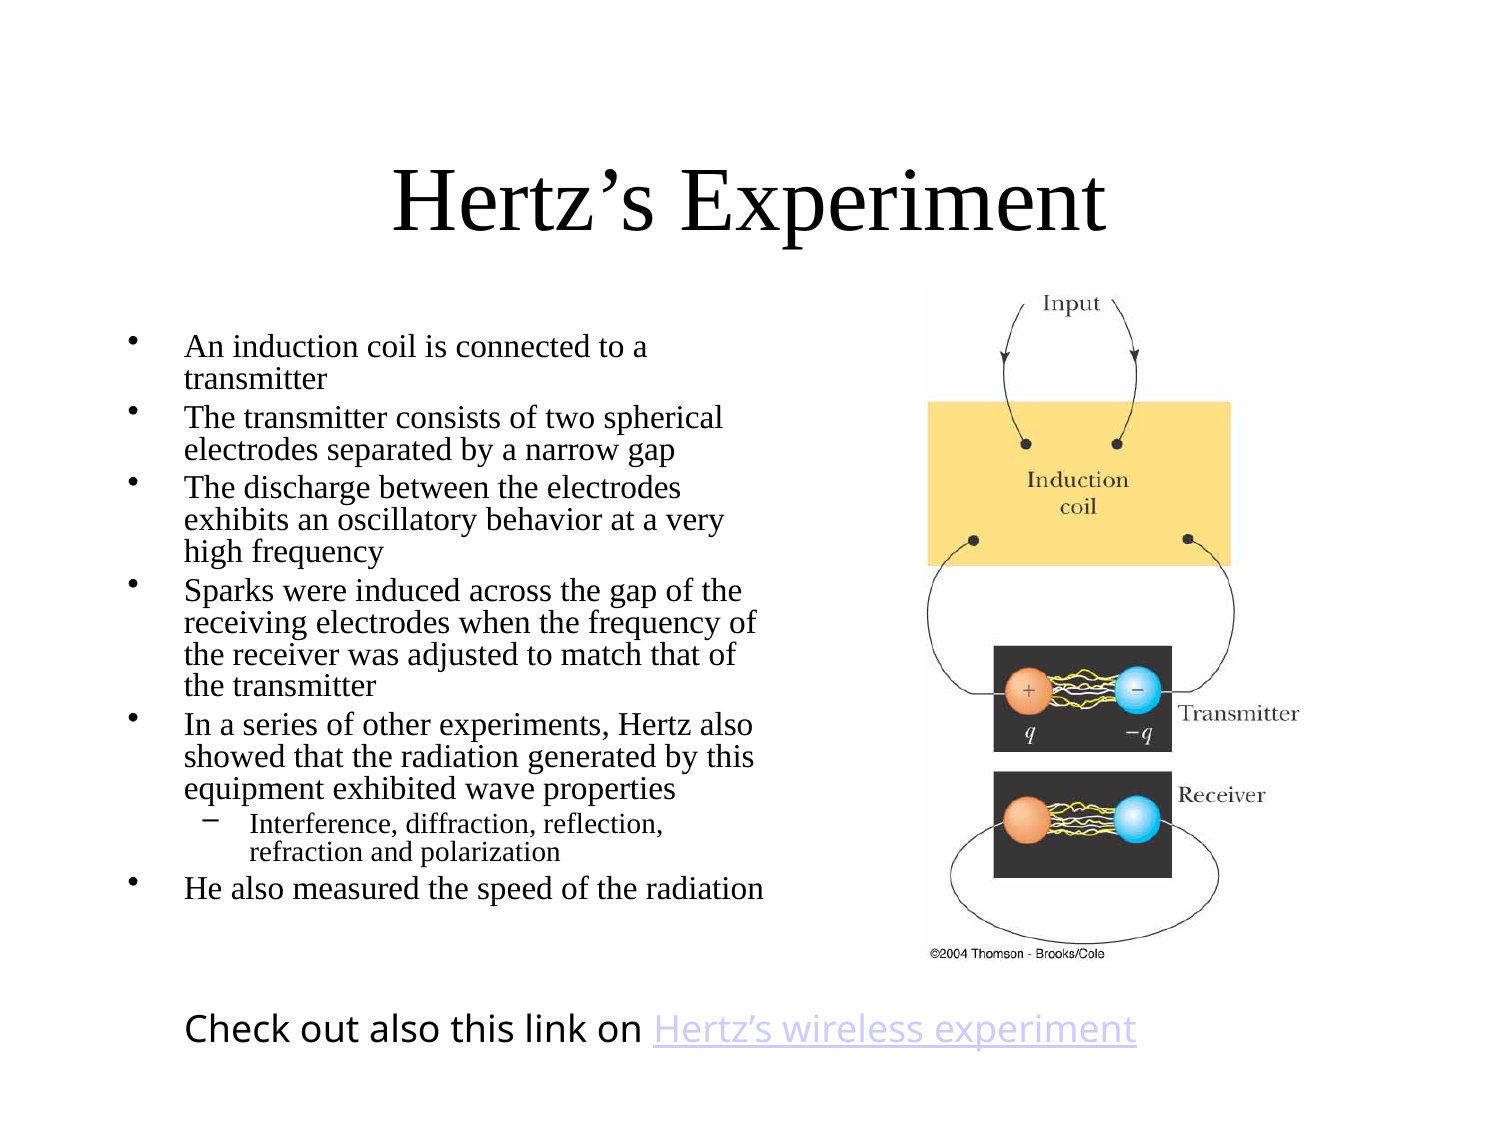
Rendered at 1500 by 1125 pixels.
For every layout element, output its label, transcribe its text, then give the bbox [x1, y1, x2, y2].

list An induction coil is connected to a transmitter The transmitter consists of two spherical electrodes separated by a narrow gap The discharge between the electrodes exhibits an oscillatory behavior at a very high frequency Sparks were induced across the gap of the receiving electrodes when the frequency of the receiver was adjusted to match that of the transmitter In a series of other experiments, Hertz also showed that the radiation generated by this equipment exhibited wave properties Interference, diffraction, reflection, refraction and polarization He also measured the speed of the radiation [112, 324, 800, 1000]
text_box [924, 287, 1307, 963]
text_box Check out also this link on Hertz’s wireless experiment [169, 997, 1152, 1064]
title Hertz’s Experiment [112, 99, 1388, 288]
